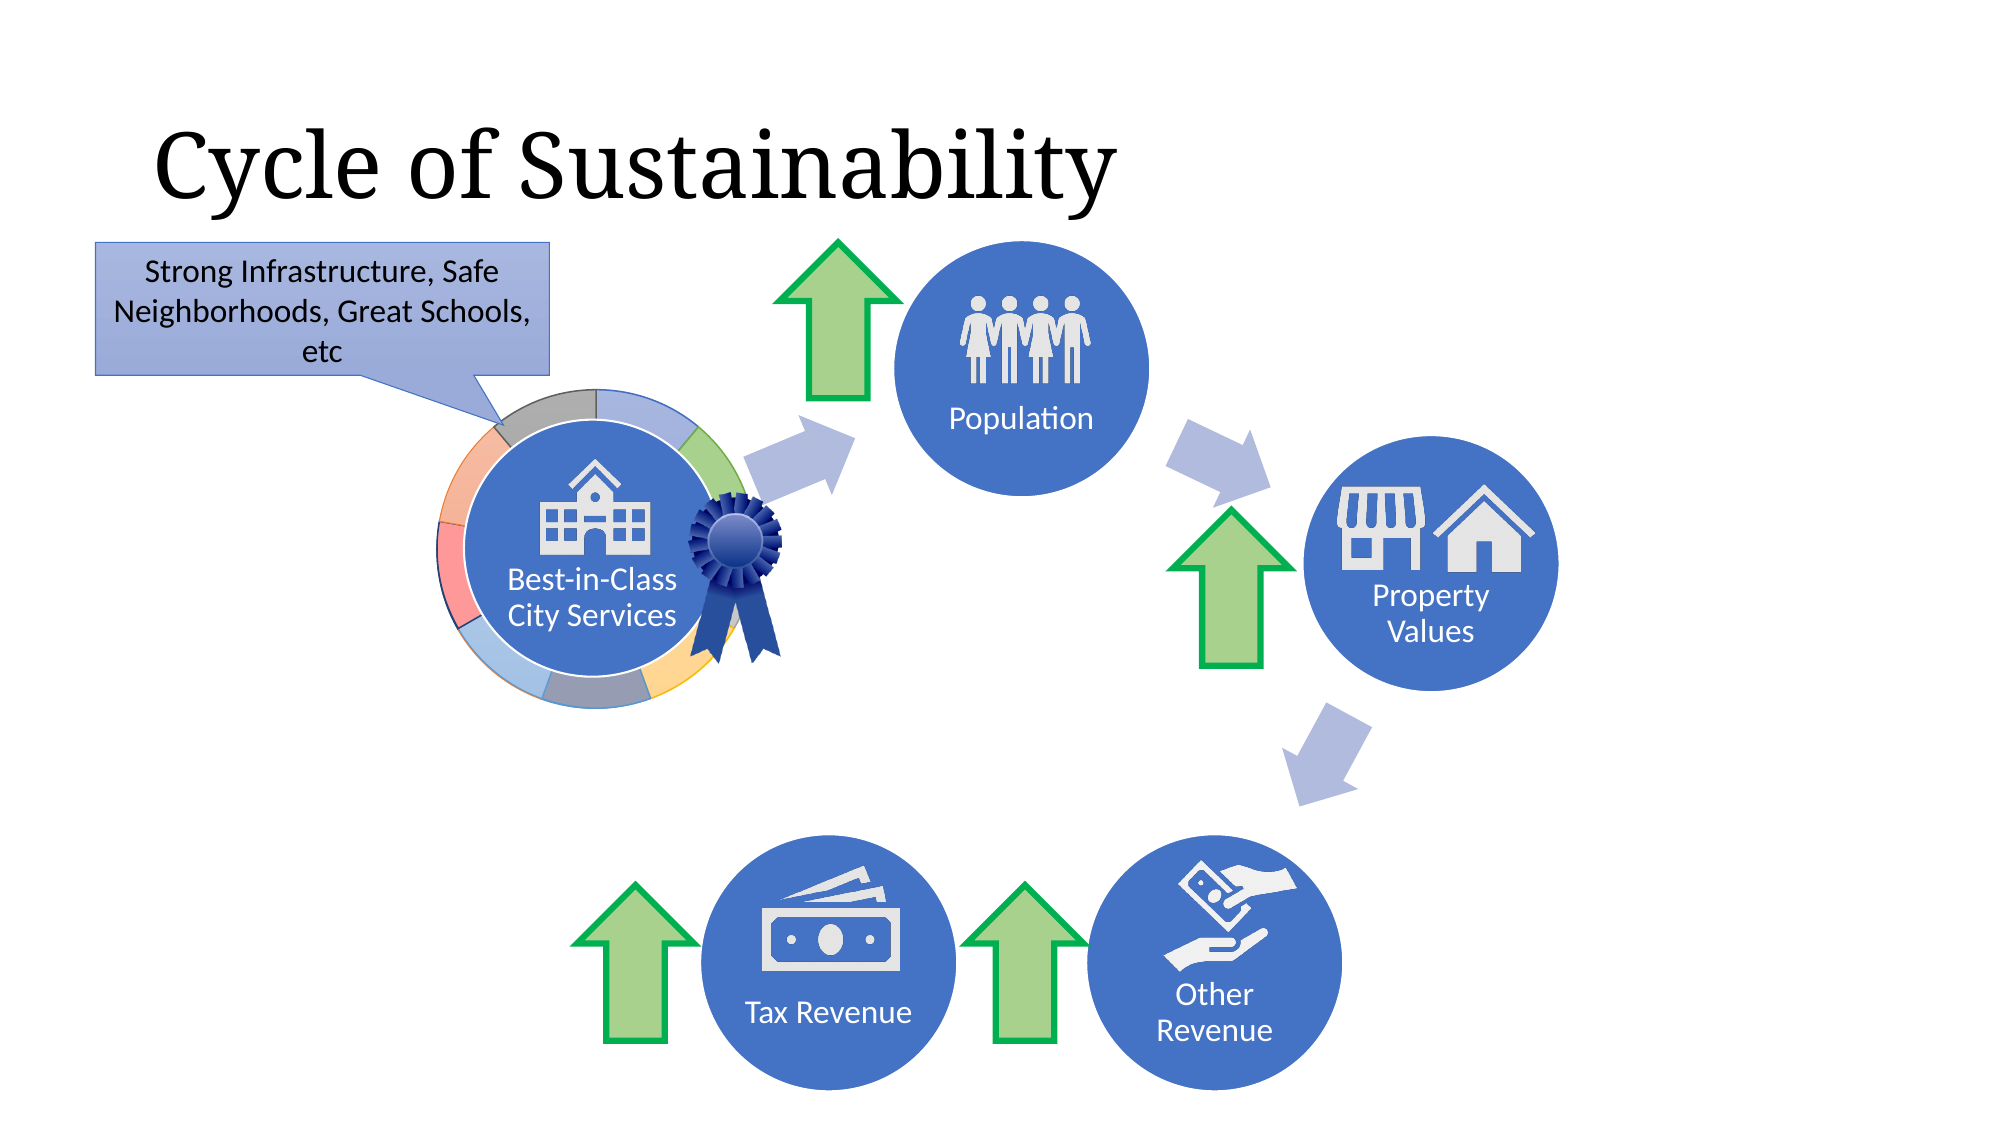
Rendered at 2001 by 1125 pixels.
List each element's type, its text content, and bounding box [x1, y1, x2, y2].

picture [1160, 845, 1300, 985]
picture [949, 264, 1100, 415]
picture [521, 432, 669, 581]
title Cycle of Sustainability [137, 59, 1863, 240]
picture [1322, 469, 1543, 587]
picture [755, 845, 906, 996]
text_box Strong Infrastructure, Safe Neighborhoods, Great Schools, etc [94, 241, 121, 376]
picture [688, 492, 782, 664]
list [121, 240, 1922, 1092]
